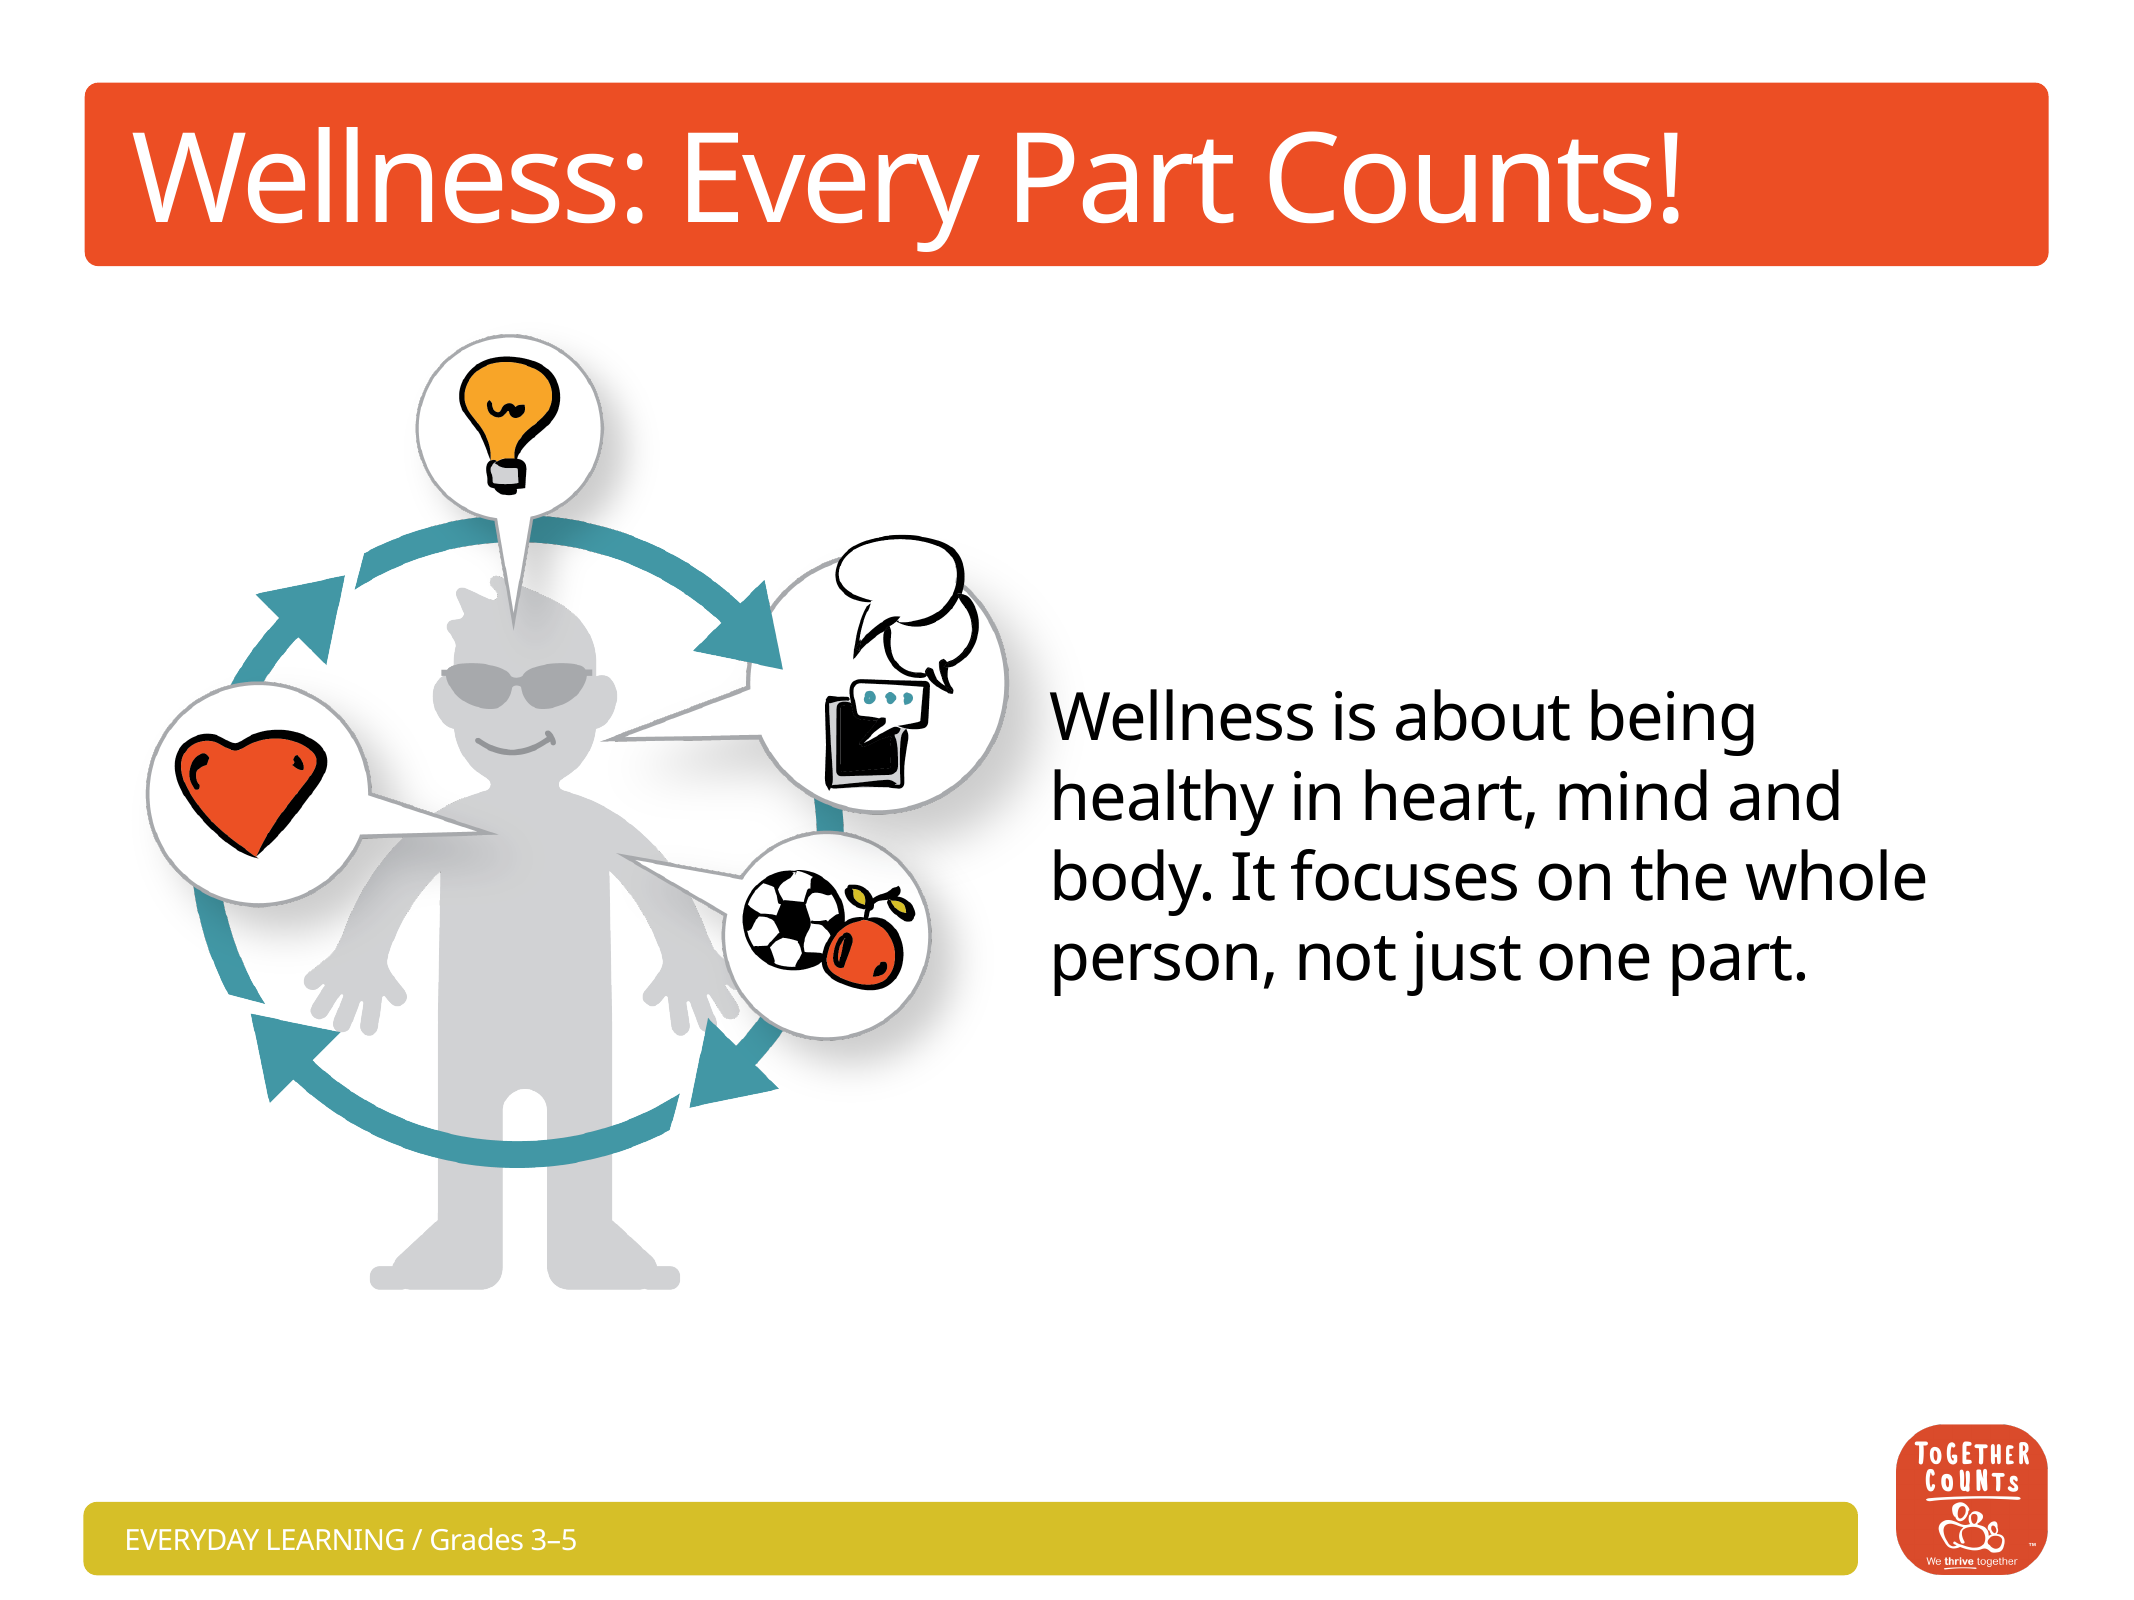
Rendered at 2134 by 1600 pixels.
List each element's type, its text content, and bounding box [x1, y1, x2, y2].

title Wellness: Every Part Counts! [123, 88, 1945, 264]
picture [115, 309, 1105, 1291]
list Wellness is about being healthy in heart, mind and body. It focuses on the whole person, not just one part. [1040, 317, 2031, 1350]
picture [1896, 1424, 2048, 1575]
